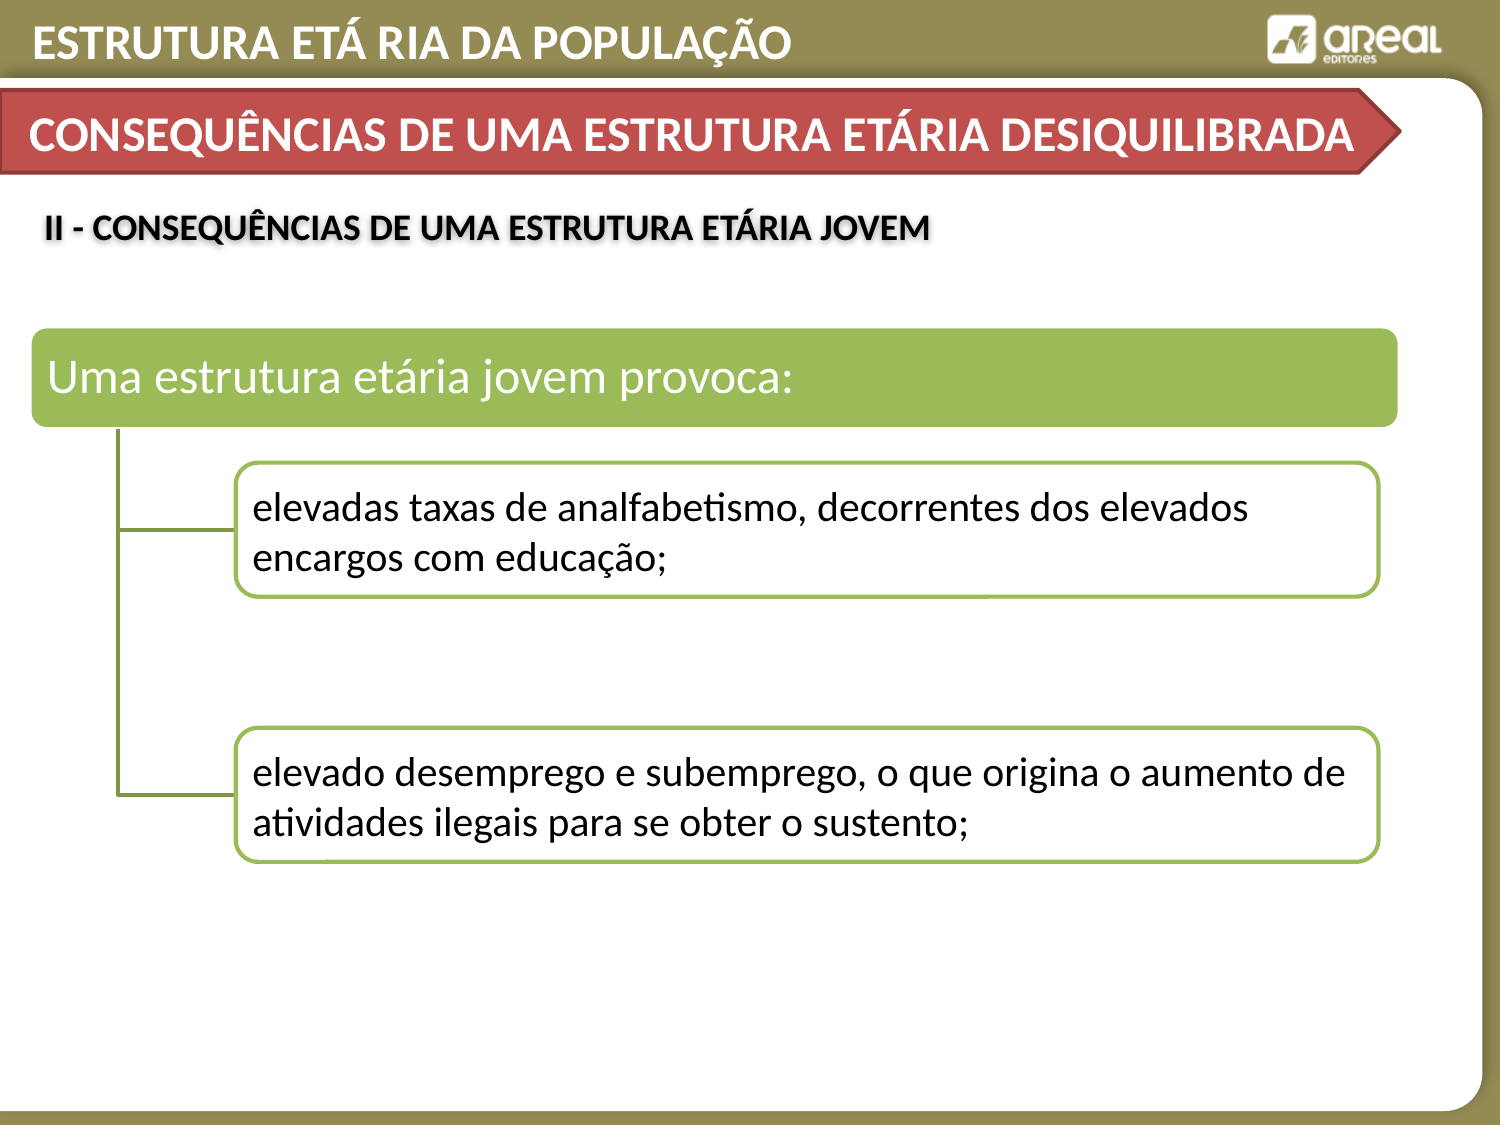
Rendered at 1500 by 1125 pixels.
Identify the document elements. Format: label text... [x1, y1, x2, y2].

picture [1265, 13, 1444, 65]
text_box Uma estrutura etária jovem provoca: [27, 324, 1402, 432]
text_box II - CONSEQUÊNCIAS DE UMA ESTRUTURA ETÁRIA JOVEM [26, 181, 1190, 270]
text_box CONSEQUÊNCIAS DE UMA ESTRUTURA ETÁRIA DESIQUILIBRADA [0, 87, 1402, 175]
text_box elevado desemprego e subemprego, o que origina o aumento de atividades ilegais para se obter o sustento; [233, 725, 1381, 864]
text_box [116, 526, 233, 797]
text_box [116, 429, 233, 532]
text_box elevadas taxas de analfabetismo, decorrentes dos elevados encargos com educação; [233, 460, 1381, 599]
